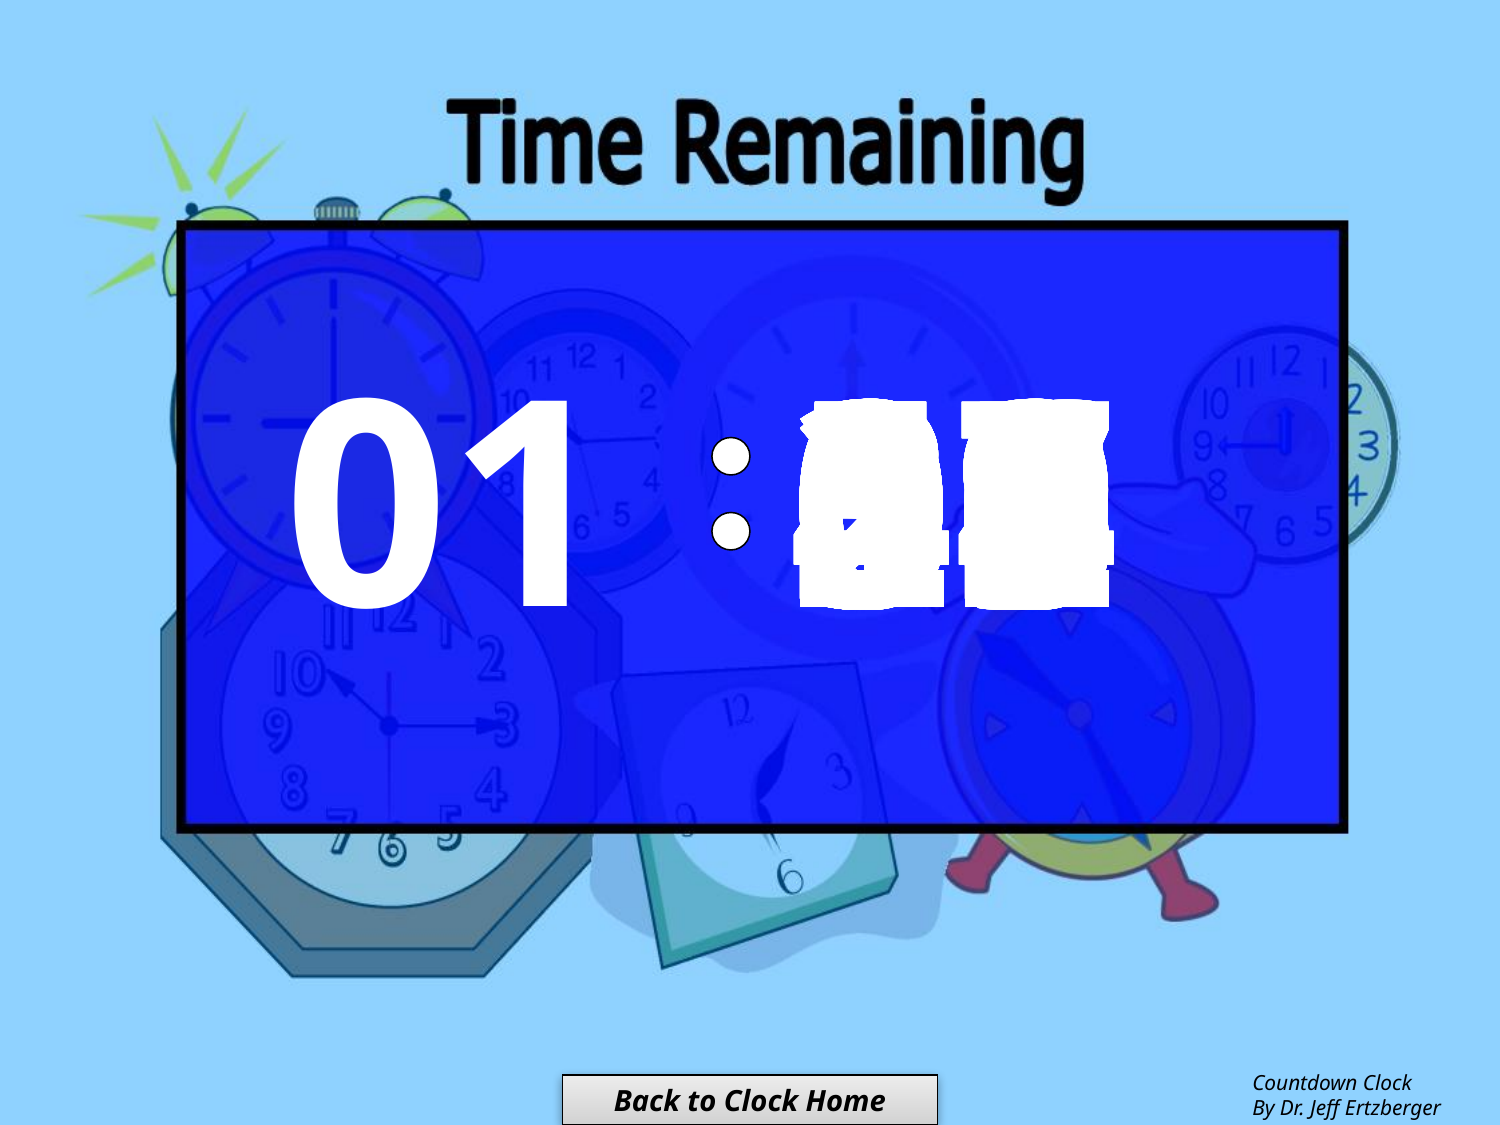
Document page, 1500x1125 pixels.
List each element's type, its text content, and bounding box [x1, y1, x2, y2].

text_box 00 [774, 312, 1288, 673]
text_box 01 [269, 311, 738, 672]
text_box [711, 437, 750, 475]
picture [0, 0, 1500, 1125]
text_box Back to Clock Home [562, 1074, 938, 1125]
text_box Countdown Clock By Dr. Jeff Ertzberger [1237, 1062, 1500, 1125]
text_box [711, 512, 750, 550]
